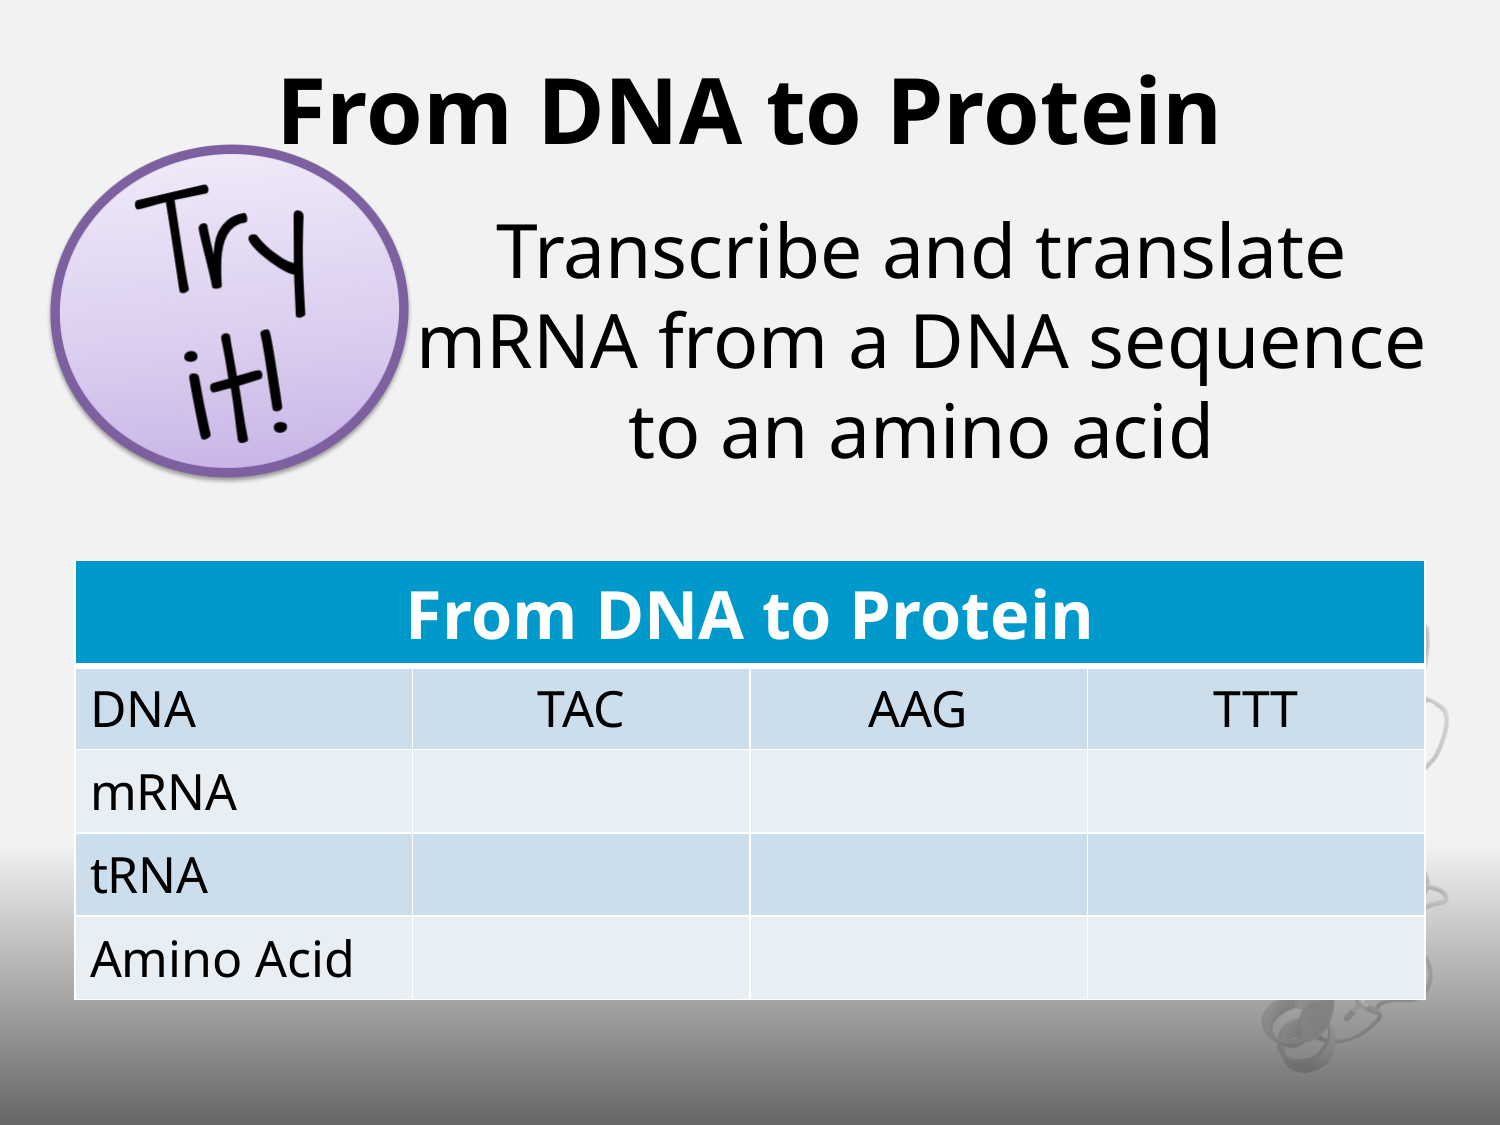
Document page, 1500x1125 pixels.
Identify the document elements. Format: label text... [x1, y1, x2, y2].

title From DNA to Protein [75, 45, 1425, 195]
table_cell AAG [751, 669, 1087, 749]
table_cell [1088, 917, 1424, 999]
table_cell mRNA [76, 750, 412, 832]
table_cell DNA [76, 669, 412, 749]
table_header From DNA to Protein [76, 561, 1424, 663]
table_cell [751, 750, 1087, 832]
text_box Transcribe and translate mRNA from a DNA sequence to an amino acid [420, 195, 1454, 481]
table_cell [751, 917, 1087, 999]
table_cell [413, 834, 749, 915]
picture [0, 0, 1496, 1125]
table_cell TAC [413, 669, 749, 749]
table_cell TTT [1088, 669, 1424, 749]
table_cell [413, 917, 749, 999]
table_cell [751, 834, 1087, 915]
table_cell tRNA [76, 834, 412, 915]
table_cell Amino Acid [76, 917, 412, 999]
table_cell [413, 750, 749, 832]
table_cell [1088, 834, 1424, 915]
table_cell [1088, 750, 1424, 832]
